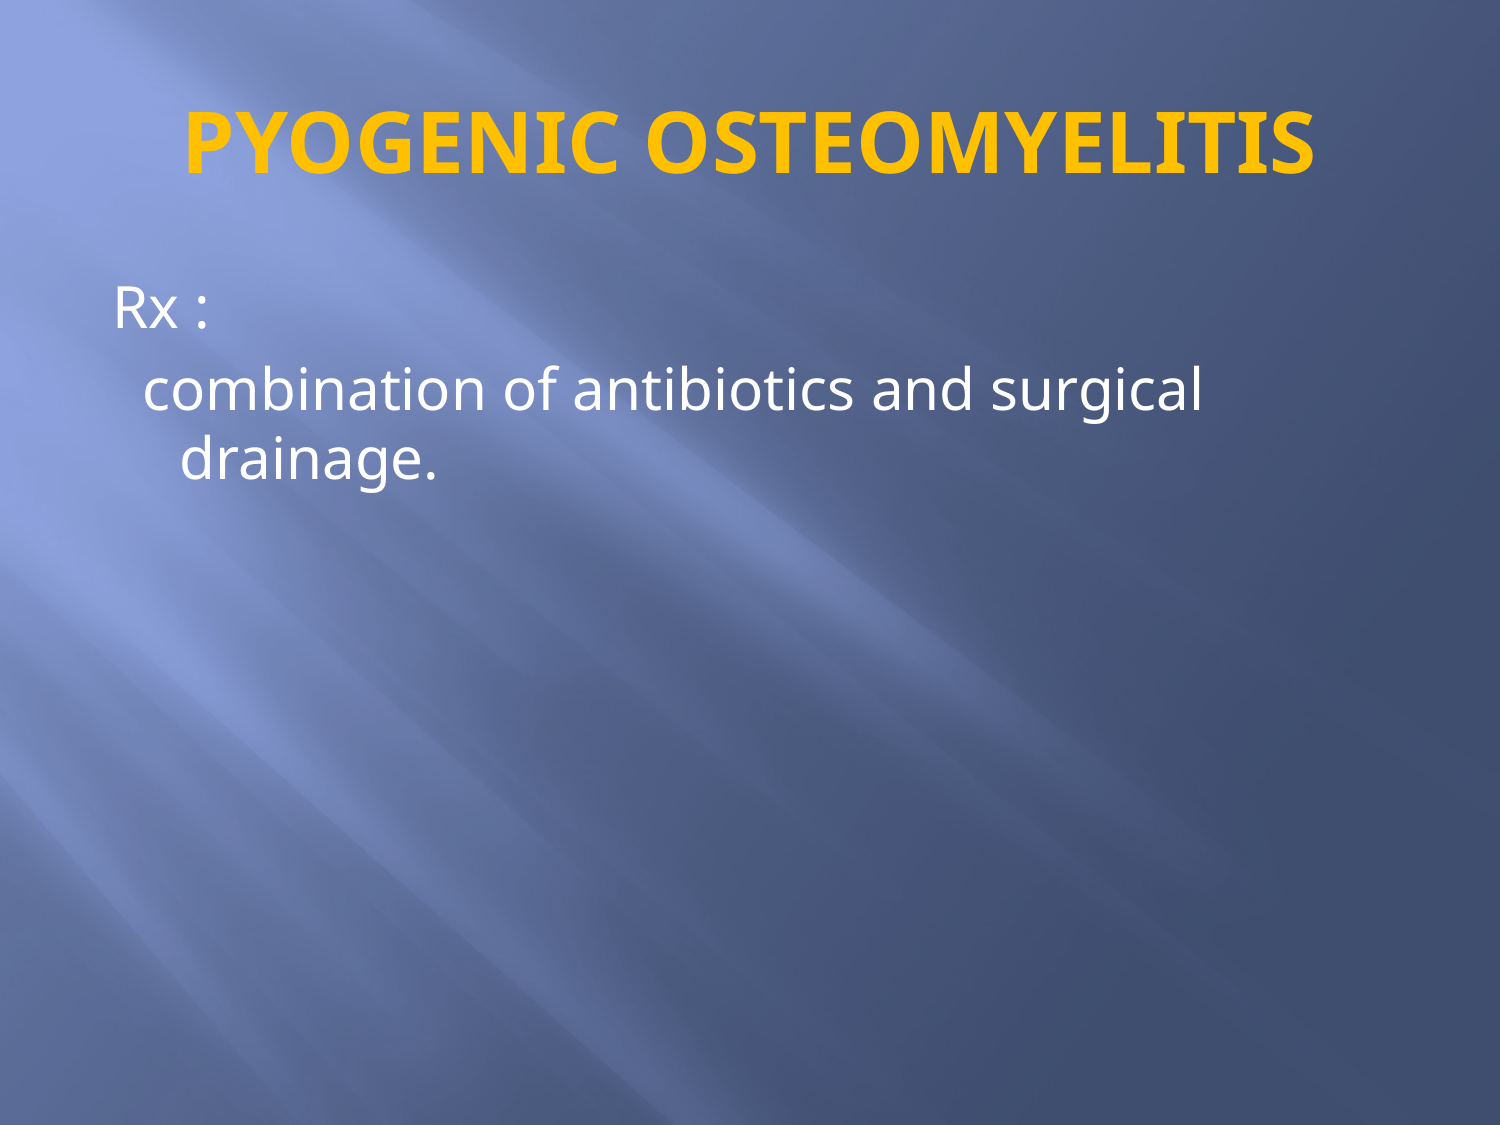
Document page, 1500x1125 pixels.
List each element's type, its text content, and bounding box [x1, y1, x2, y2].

title PYOGENIC OSTEOMYELITIS [75, 45, 1425, 233]
list Rx : combination of antibiotics and surgical drainage. [75, 262, 1425, 1035]
